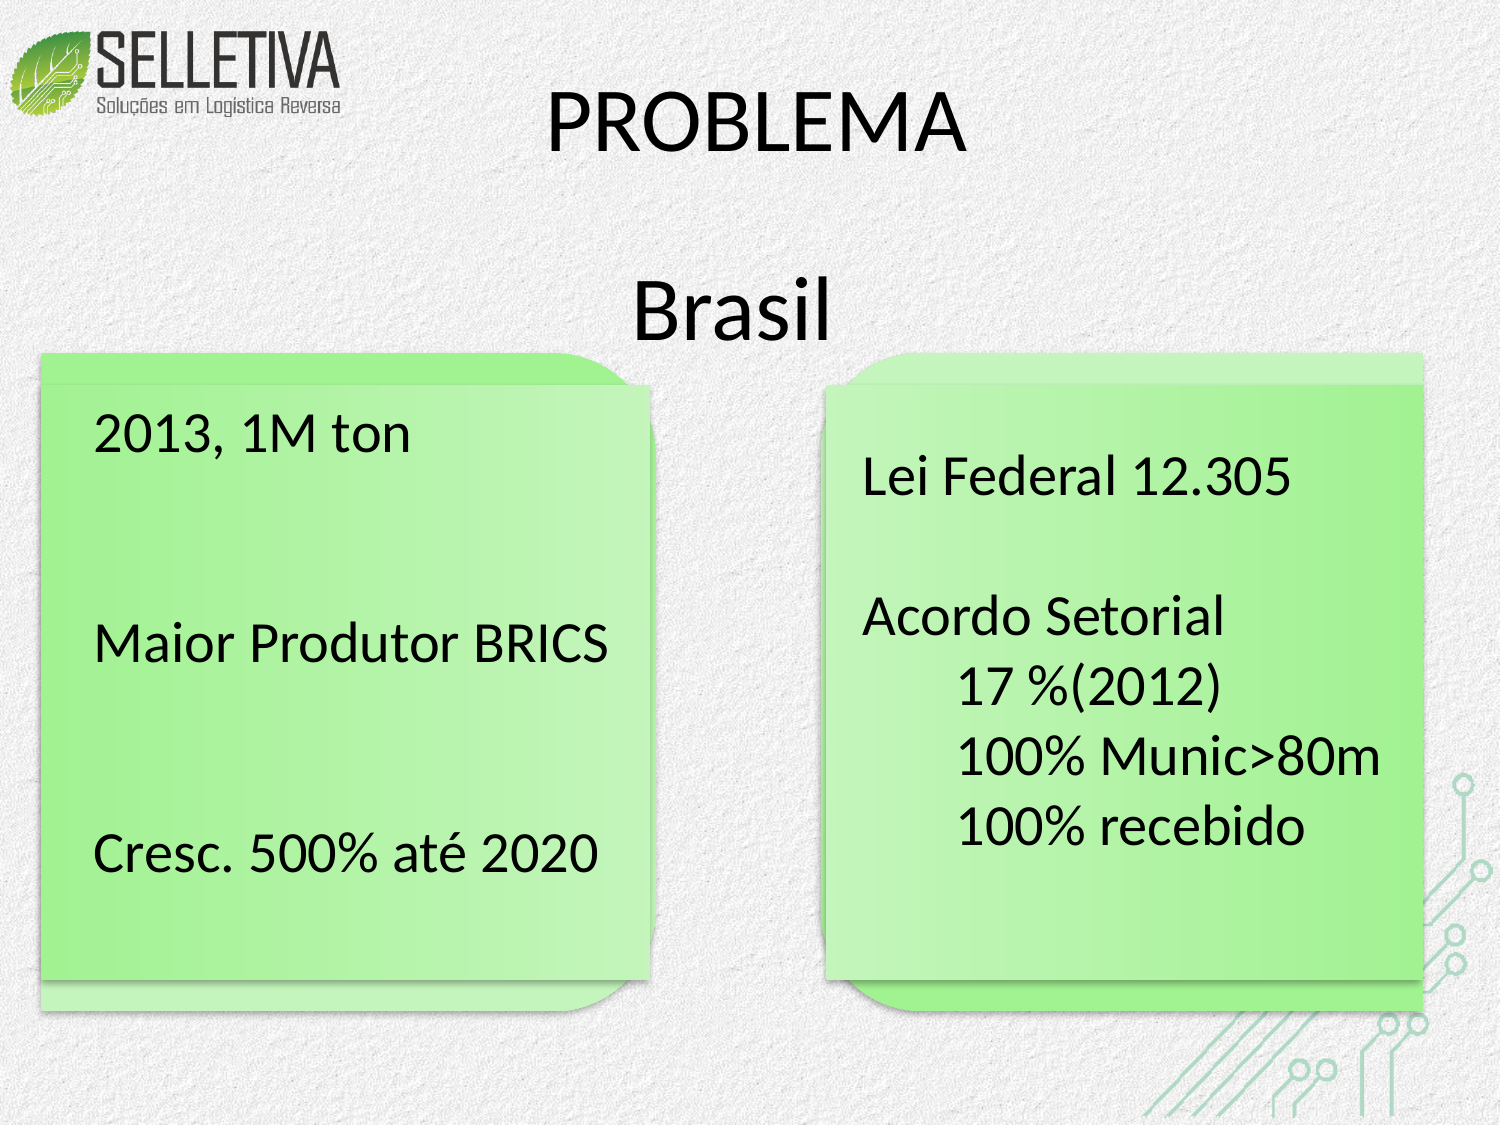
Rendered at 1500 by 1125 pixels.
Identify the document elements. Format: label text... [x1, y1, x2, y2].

text_box Brasil [596, 233, 869, 374]
title PROBLEMA [218, 20, 1296, 209]
picture [0, 0, 1500, 1125]
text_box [820, 352, 1424, 1012]
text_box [41, 352, 656, 1012]
